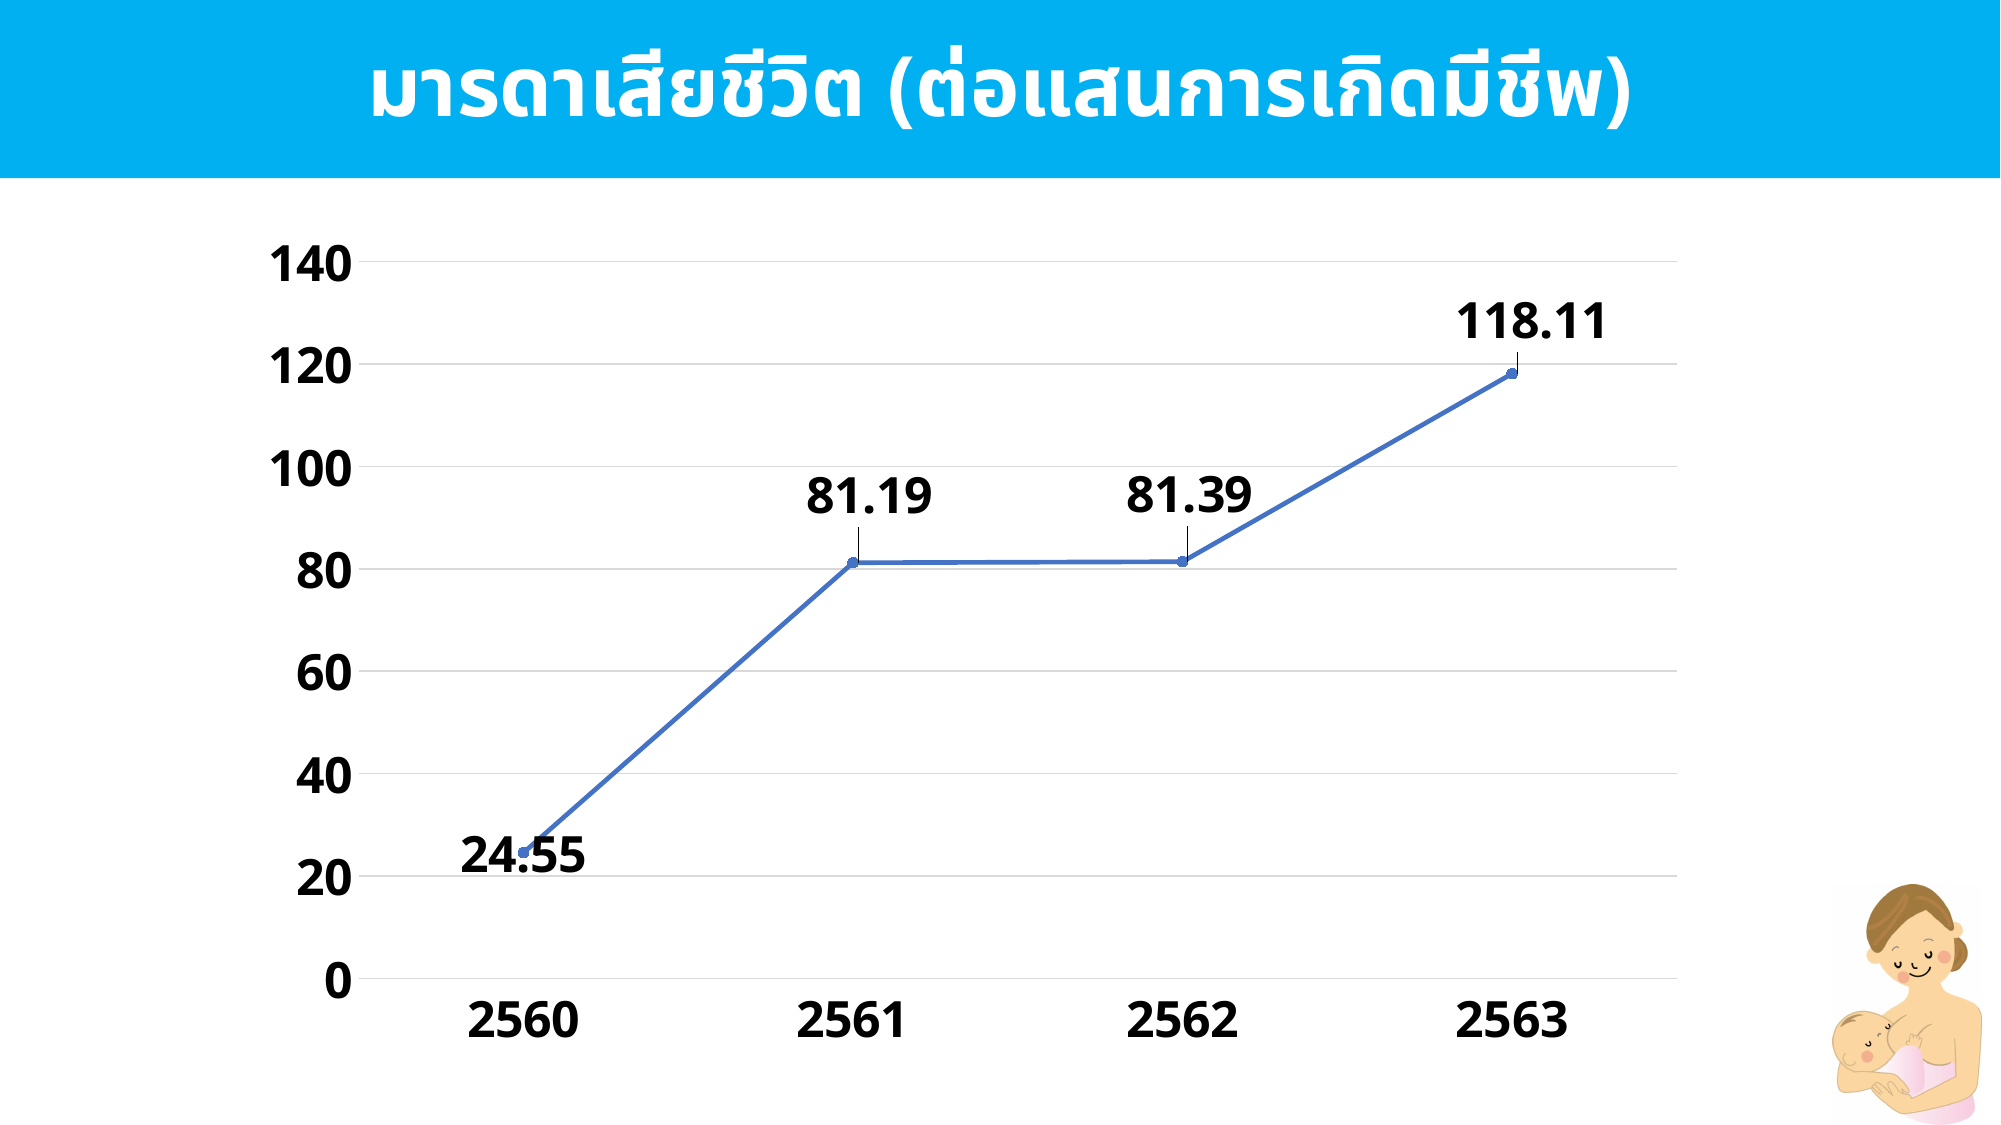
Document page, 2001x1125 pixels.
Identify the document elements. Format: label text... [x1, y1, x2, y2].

chart [238, 210, 1707, 1069]
picture [1832, 884, 1982, 1125]
title มารดาเสียชีวิต (ต่อแสนการเกิดมีชีพ) [0, 0, 2000, 179]
